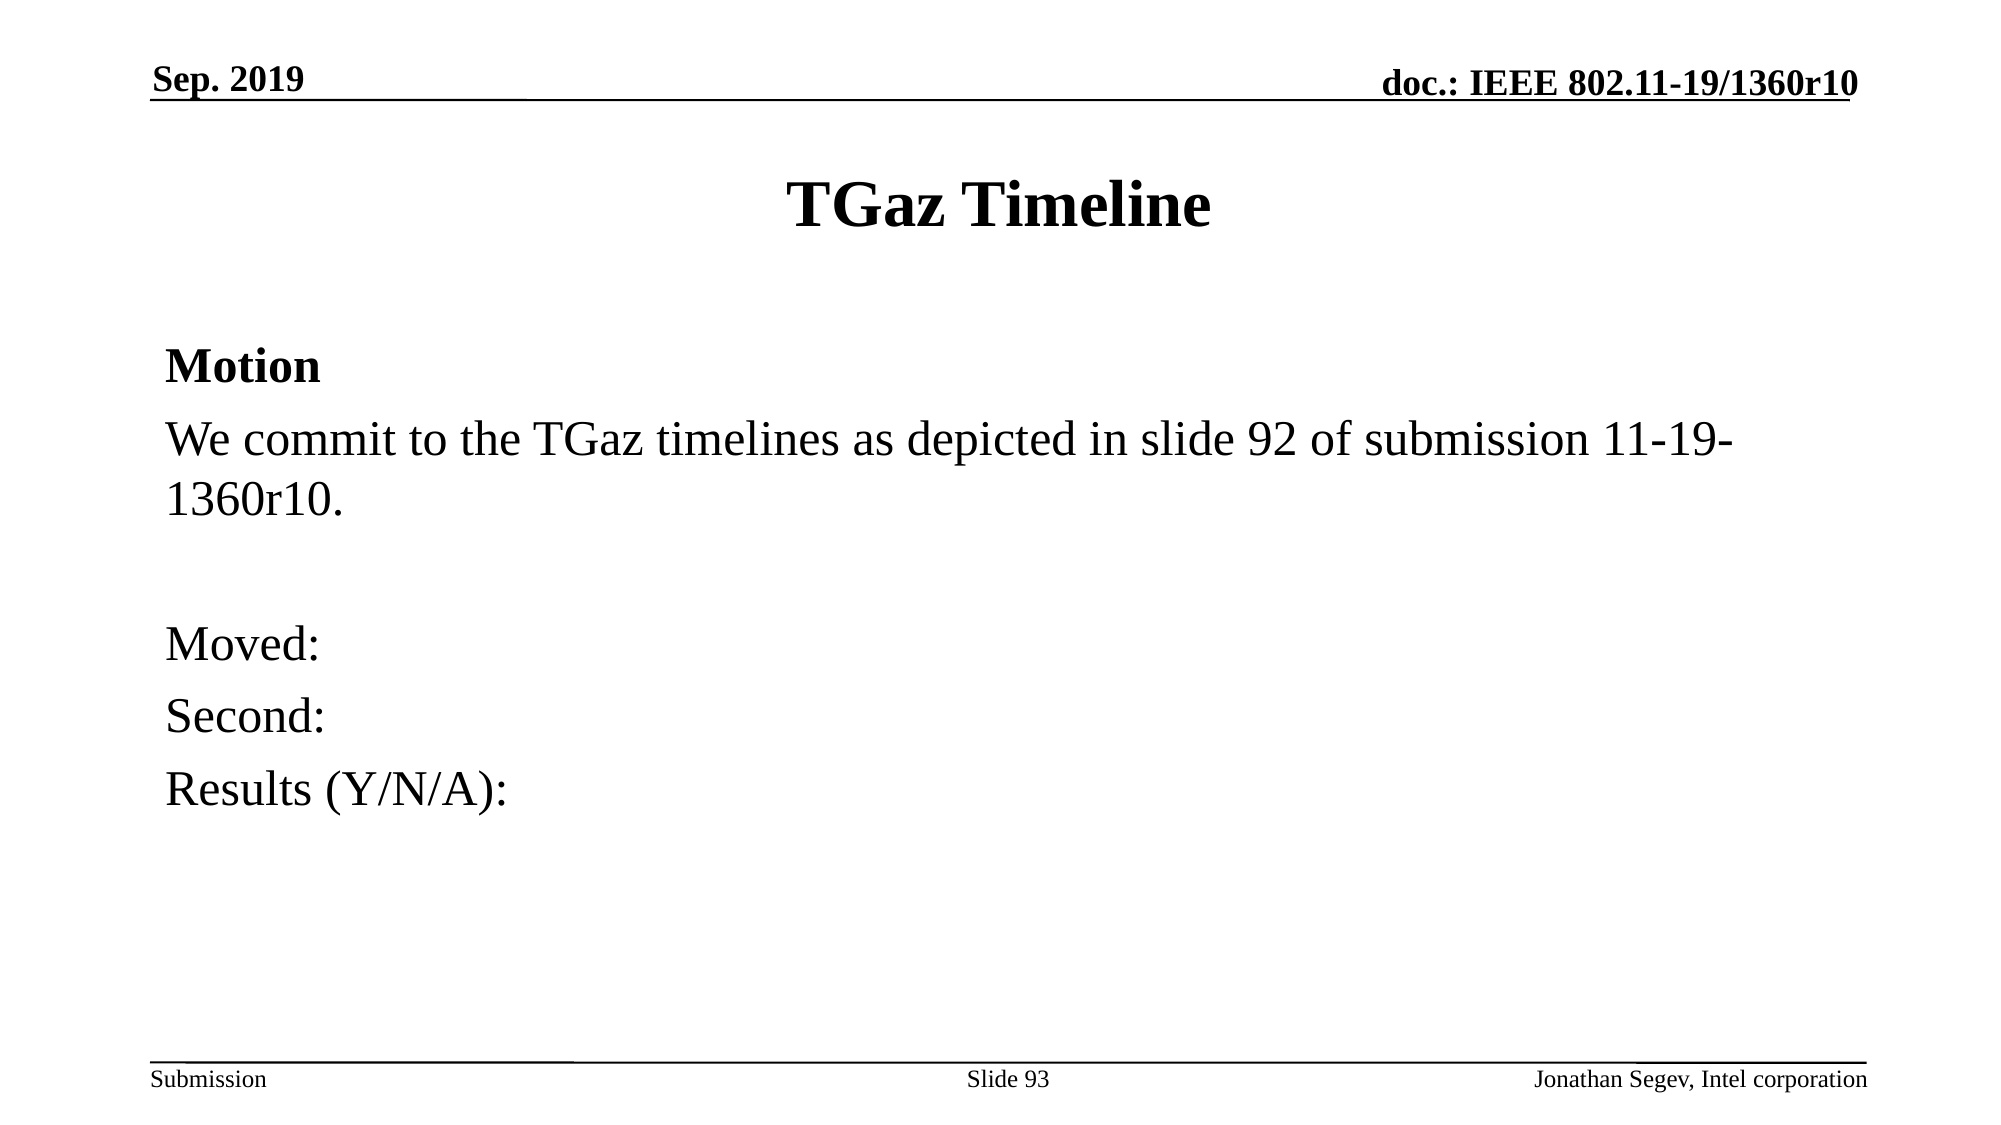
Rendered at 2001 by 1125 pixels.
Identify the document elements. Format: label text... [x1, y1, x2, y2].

title TGaz Timeline [149, 112, 1850, 288]
list Motion We commit to the TGaz timelines as depicted in slide 92 of submission 11-19-1360r10. Moved: Second: Results (Y/N/A): [149, 324, 1850, 1000]
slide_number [152, 54, 563, 100]
footer Jonathan Segev, Intel corporation [1171, 1061, 1869, 1093]
slide_number Slide 93 [950, 1061, 1067, 1123]
